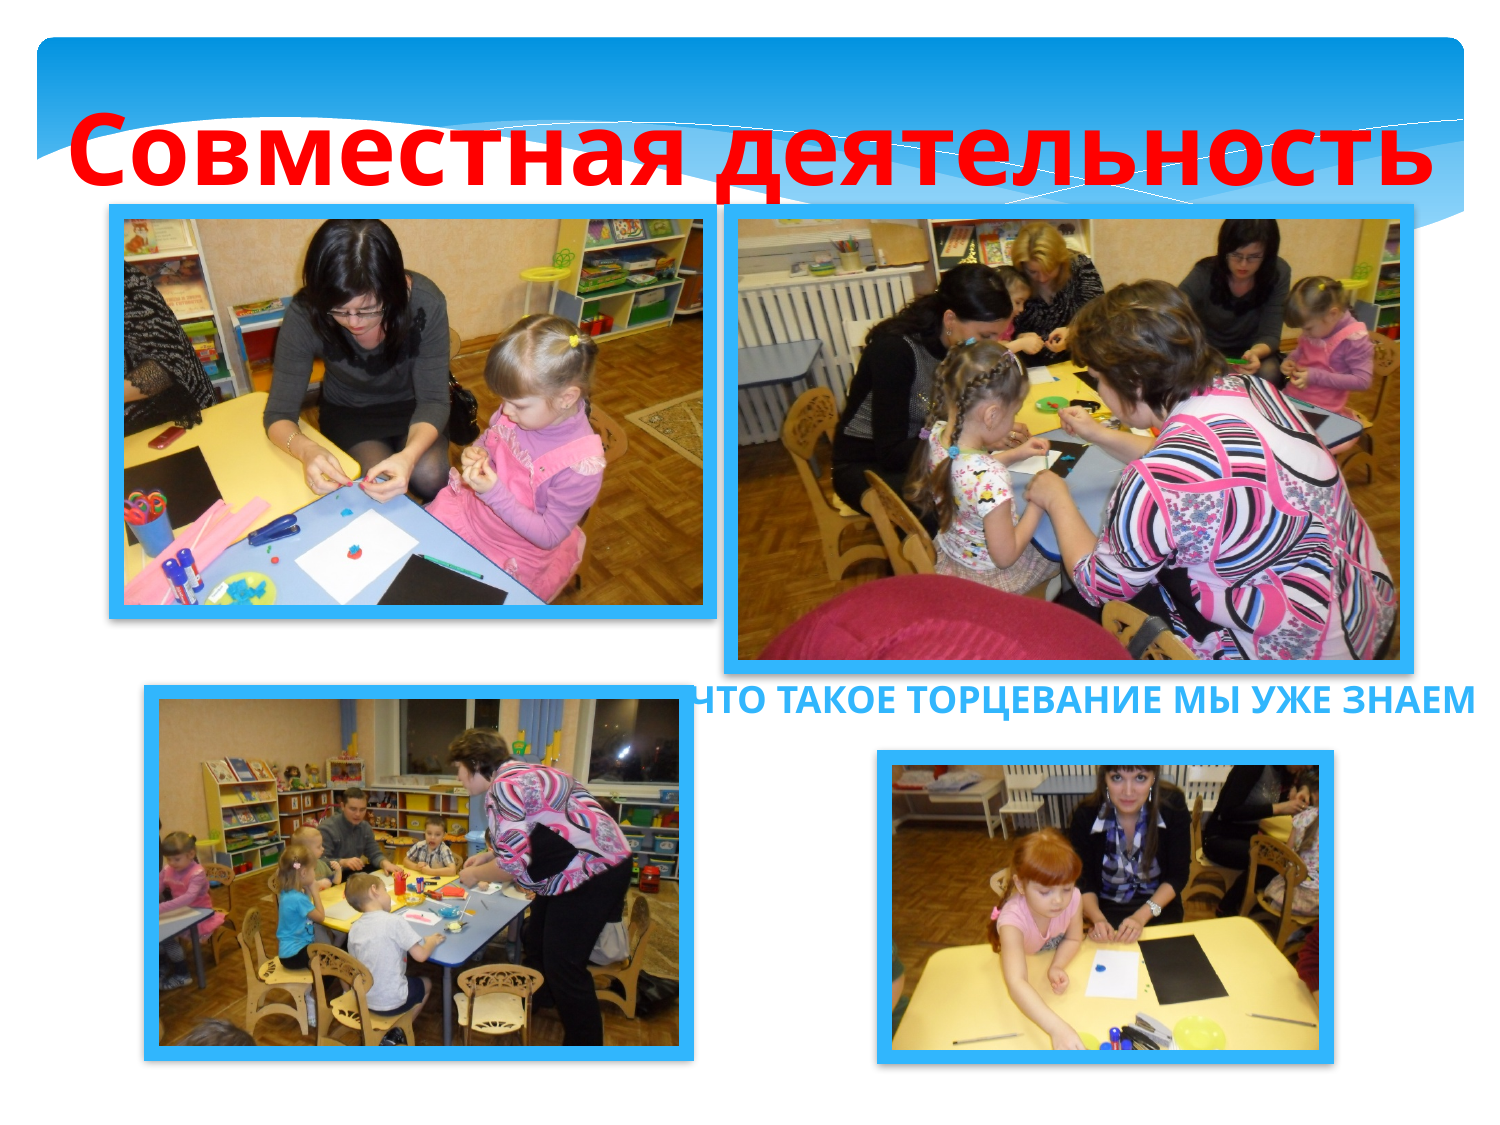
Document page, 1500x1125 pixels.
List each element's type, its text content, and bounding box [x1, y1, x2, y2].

text_box Что такое торцевание мы уже знаем [673, 668, 1493, 729]
picture [158, 698, 680, 1047]
picture [737, 218, 1400, 661]
text_box Совместная деятельность [50, 78, 1452, 214]
picture [891, 764, 1320, 1051]
picture [123, 218, 703, 605]
